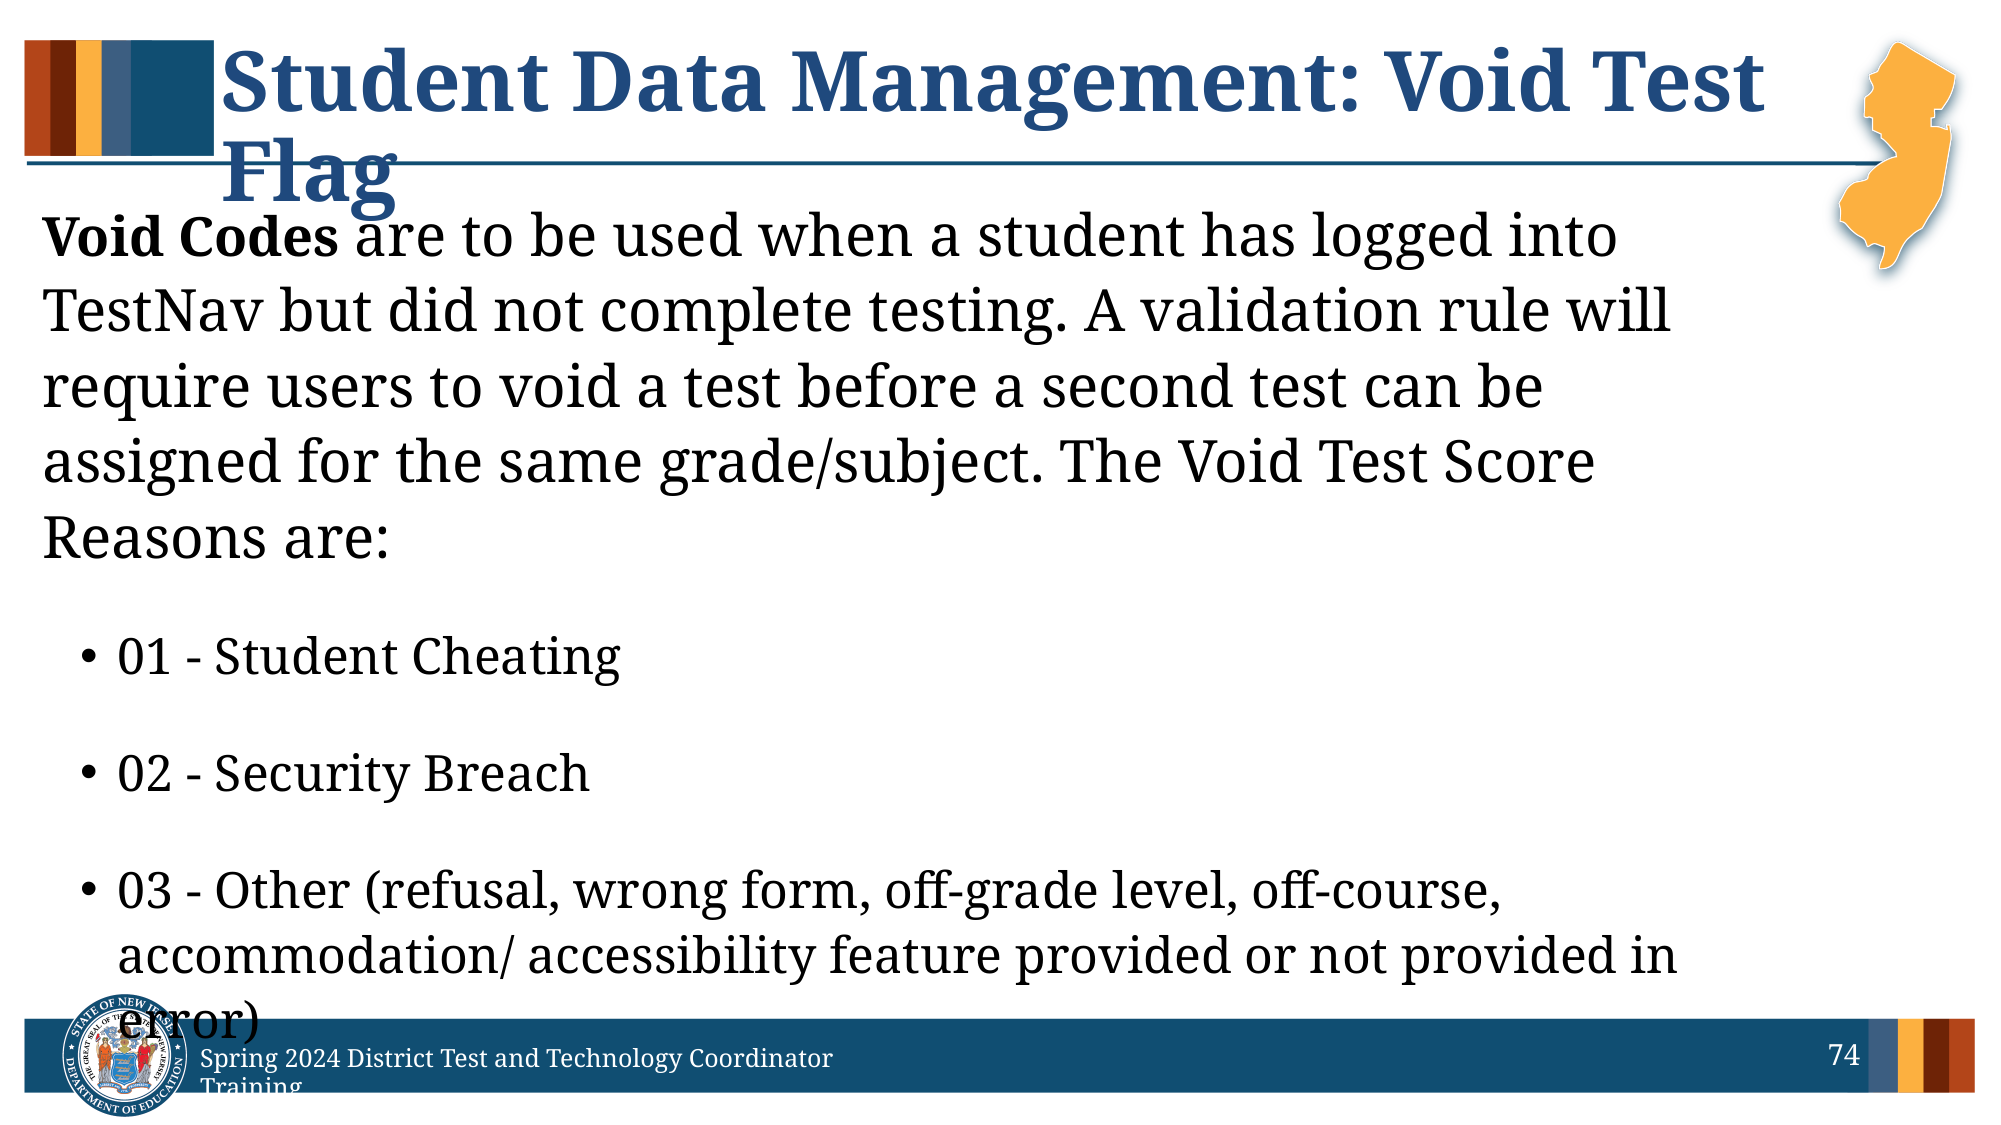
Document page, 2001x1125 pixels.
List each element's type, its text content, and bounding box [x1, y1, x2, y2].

title Student Data Management: Void Test Flag [206, 62, 1863, 184]
slide_number 74 [1570, 1026, 1876, 1087]
picture [24, 26, 1976, 295]
picture [24, 992, 1975, 1119]
list Void Codes are to be used when a student has logged into TestNav but did not complete testing. A validation rule will require users to void a test before a second test can be assigned for the same grade/subject. The Void Test Score Reasons are: 01 - Student Cheating 02 - Security Breach 03 - Other (refusal, wrong form, off-grade level, off-course, accommodation/ accessibility feature provided or not provided in error) [27, 184, 1934, 1001]
